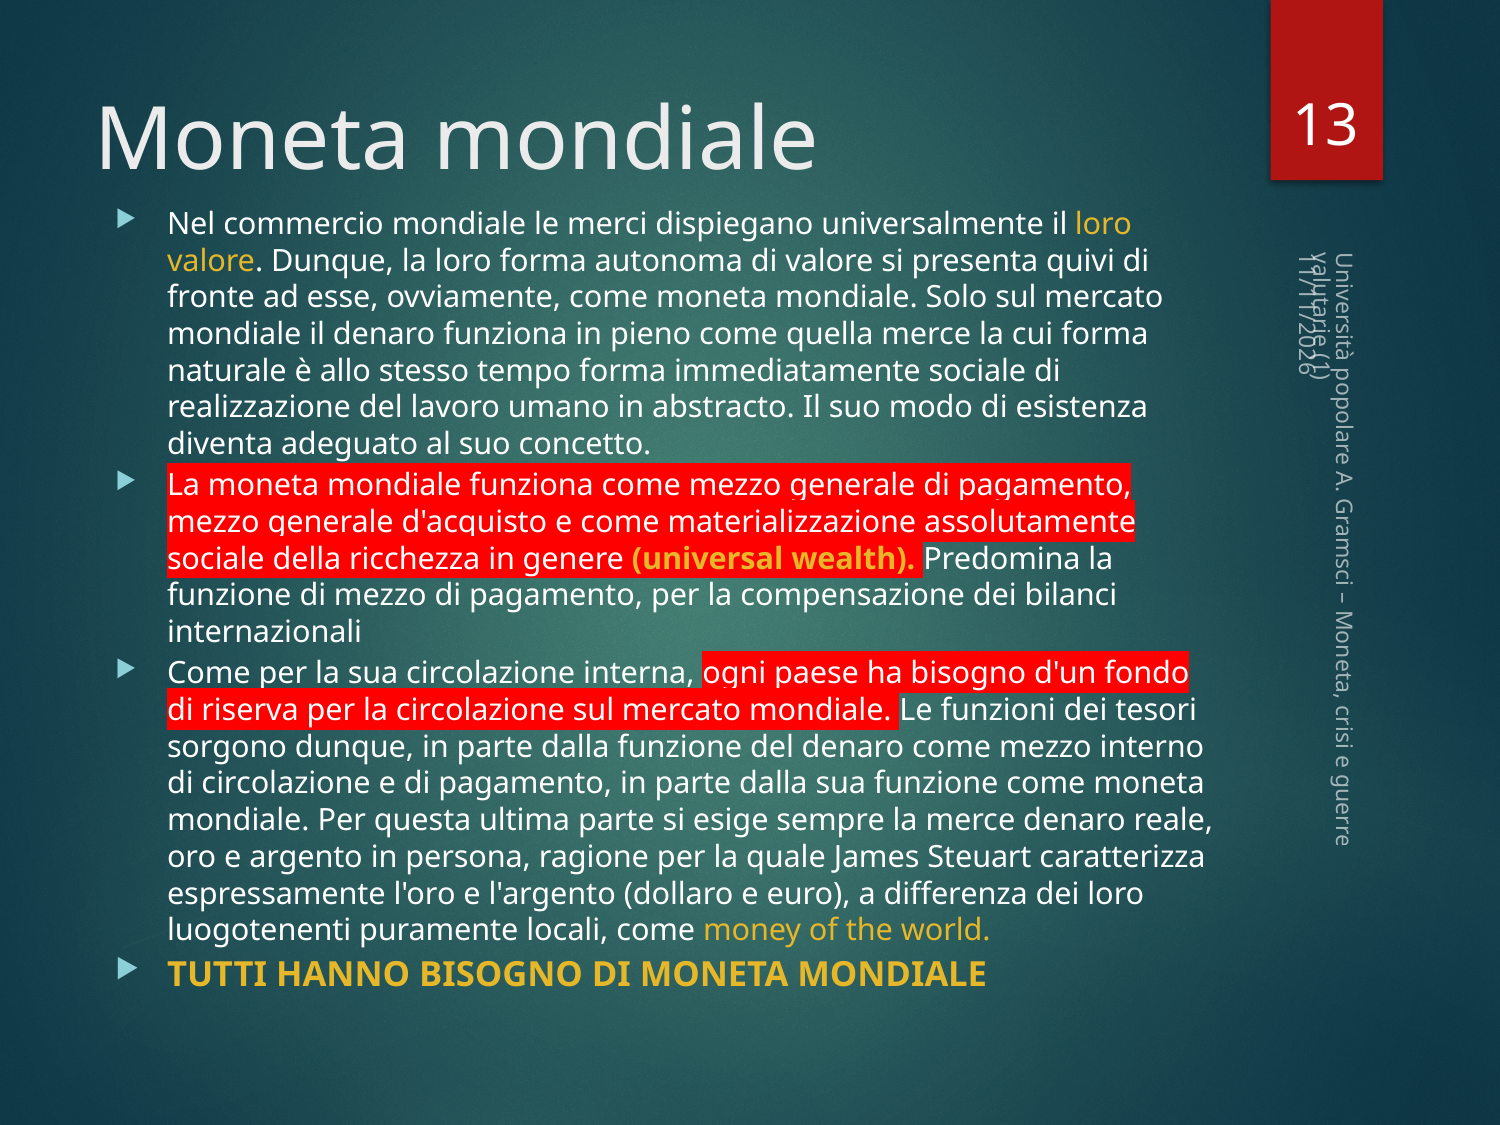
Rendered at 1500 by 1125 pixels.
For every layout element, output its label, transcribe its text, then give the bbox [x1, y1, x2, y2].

title Moneta mondiale [79, 74, 1237, 304]
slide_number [1292, 237, 1320, 400]
slide_number 13 [1273, 48, 1378, 175]
footer Università popolare A. Gramsci – Moneta, crisi e guerre valutarie (1) [1320, 237, 1358, 871]
list Nel commercio mondiale le merci dispiegano universalmente il loro valore. Dunque, la loro forma autonoma di valore si presenta quivi di fronte ad esse, ovviamente, come moneta mondiale. Solo sul mercato mondiale il denaro funziona in pieno come quella merce la cui forma naturale è allo stesso tempo forma immediatamente sociale di realizzazione del lavoro umano in abstracto. Il suo modo di esistenza diventa adeguato al suo concetto. La moneta mondiale funziona come mezzo generale di pagamento, mezzo generale d'acquisto e come materializzazione assolutamente sociale della ricchezza in genere (universal wealth). Predomina la funzione di mezzo di pagamento, per la compensazione dei bilanci internazionali Come per la sua circolazione interna, ogni paese ha bisogno d'un fondo di riserva per la circolazione sul mercato mondiale. Le funzioni dei tesori sorgono dunque, in parte dalla funzione del denaro come mezzo interno di circolazione e di pagamento, in parte dalla sua funzione come moneta mondiale. Per questa ultima parte si esige sempre la merce denaro reale, oro e argento in persona, ragione per la quale James Steuart caratterizza espressamente l'oro e l'argento (dollaro e euro), a differenza dei loro luogotenenti puramente locali, come money of the world. TUTTI HANNO BISOGNO DI MONETA MONDIALE [100, 196, 1237, 1025]
